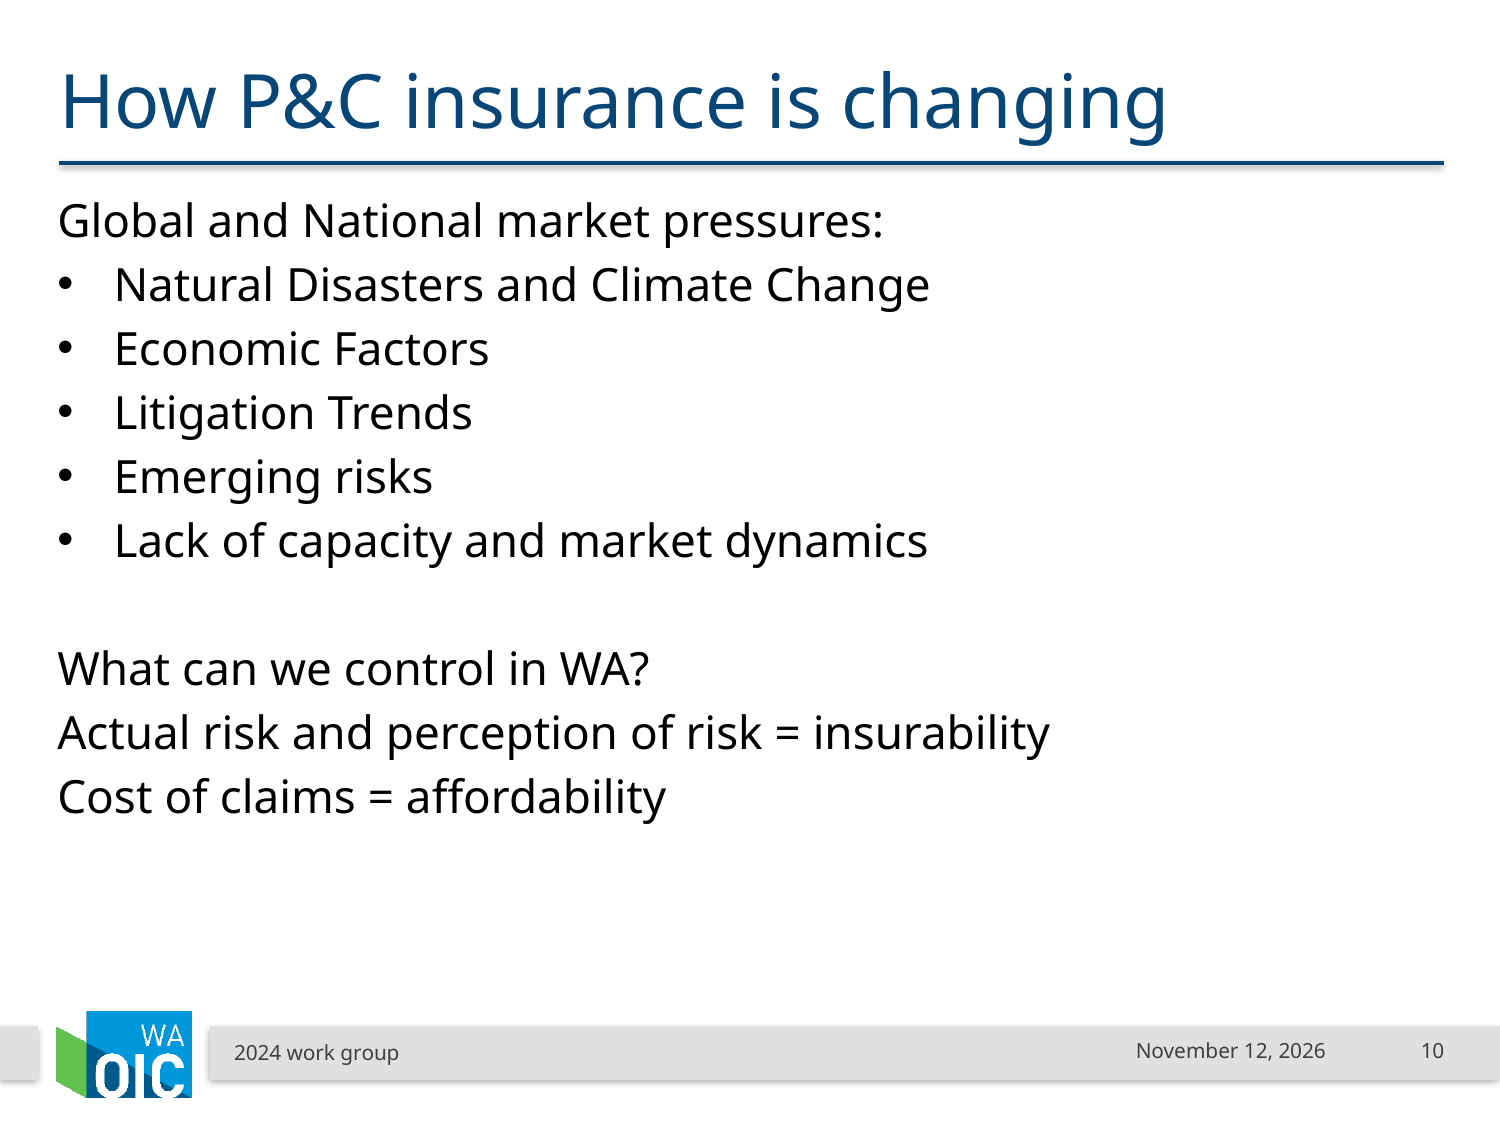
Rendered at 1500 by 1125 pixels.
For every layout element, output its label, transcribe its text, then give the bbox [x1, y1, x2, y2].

title How P&C insurance is changing [59, 53, 1445, 164]
slide_number 10 [1339, 1035, 1445, 1069]
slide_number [975, 1035, 1326, 1069]
list Global and National market pressures: Natural Disasters and Climate Change Economic Factors Litigation Trends Emerging risks Lack of capacity and market dynamics What can we control in WA? Actual risk and perception of risk = insurability Cost of claims = affordability [57, 191, 1443, 934]
footer 2024 work group [234, 1035, 785, 1069]
picture [56, 1011, 188, 1098]
